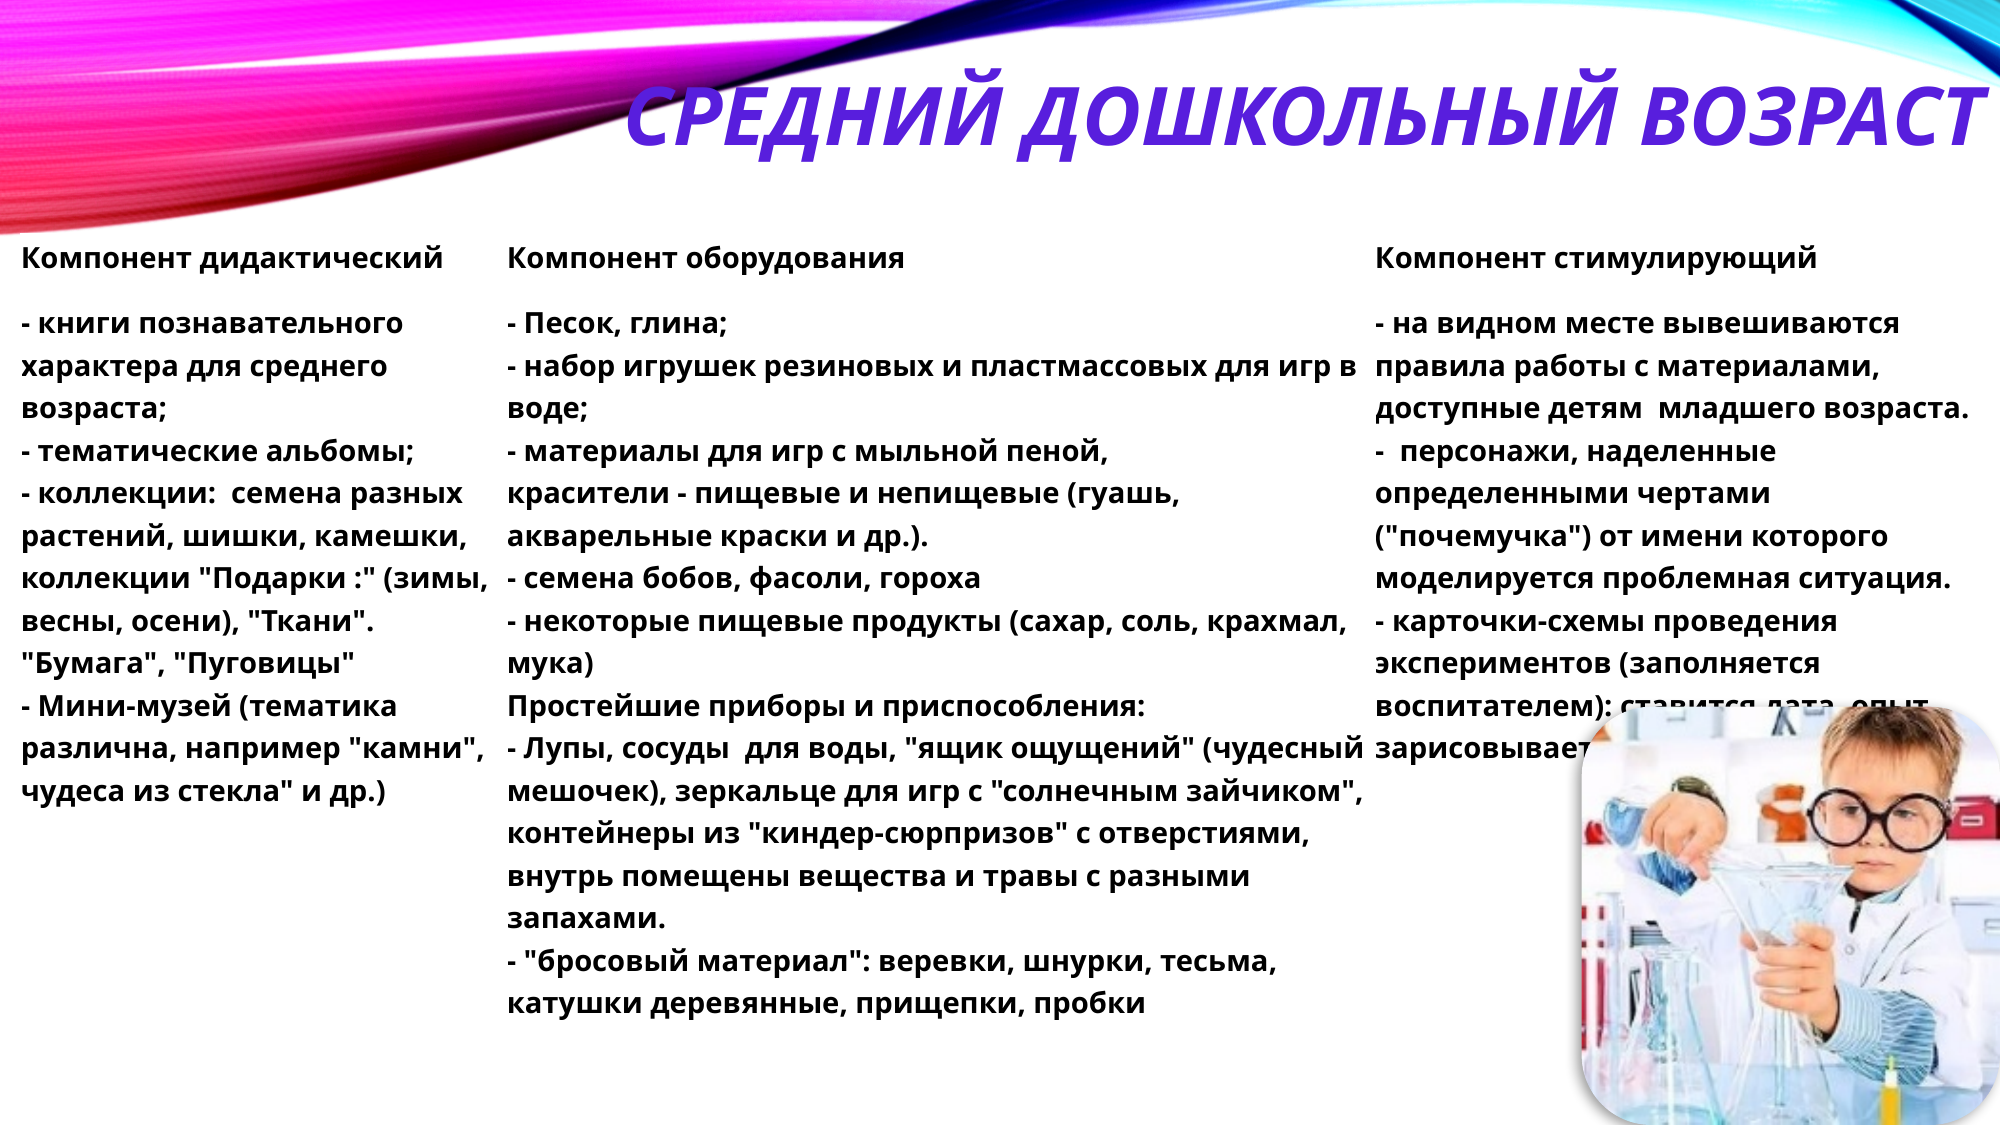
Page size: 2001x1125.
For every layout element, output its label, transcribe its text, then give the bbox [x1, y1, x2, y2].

table_cell - на видном месте вывешиваются правила работы с материалами, доступные детям младшего возраста. - персонажи, наделенные определенными чертами ("почемучка") от имени которого моделируется проблемная ситуация. - карточки-схемы проведения экспериментов (заполняется воспитателем): ставится дата, опыт зарисовывается. [1376, 300, 1999, 1067]
picture [1890, 0, 2000, 61]
picture [1581, 706, 2000, 1125]
table_header Компонент стимулирующий [1376, 235, 1999, 299]
table_header Компонент оборудования [508, 235, 1374, 299]
picture [1910, 0, 2000, 45]
picture [0, 0, 1975, 237]
table_cell - книги познавательного характера для среднего возраста; - тематические альбомы; - коллекции: семена разных растений, шишки, камешки, коллекции "Подарки :" (зимы, весны, осени), "Ткани". "Бумага", "Пуговицы" - Мини-музей (тематика различна, например "камни", чудеса из стекла" и др.) [22, 300, 506, 1067]
title Средний дошкольный возраст [587, 61, 2000, 233]
table_cell - Песок, глина; - набор игрушек резиновых и пластмассовых для игр в воде; - материалы для игр с мыльной пеной, красители - пищевые и непищевые (гуашь, акварельные краски и др.). - семена бобов, фасоли, гороха - некоторые пищевые продукты (сахар, соль, крахмал, мука) Простейшие приборы и приспособления: - Лупы, сосуды для воды, "ящик ощущений" (чудесный мешочек), зеркальце для игр с "солнечным зайчиком", контейнеры из "киндер-сюрпризов" с отверстиями, внутрь помещены вещества и травы с разными запахами. - "бросовый материал": веревки, шнурки, тесьма, катушки деревянные, прищепки, пробки [508, 300, 1374, 1067]
table_header Компонент дидактический [22, 235, 506, 299]
